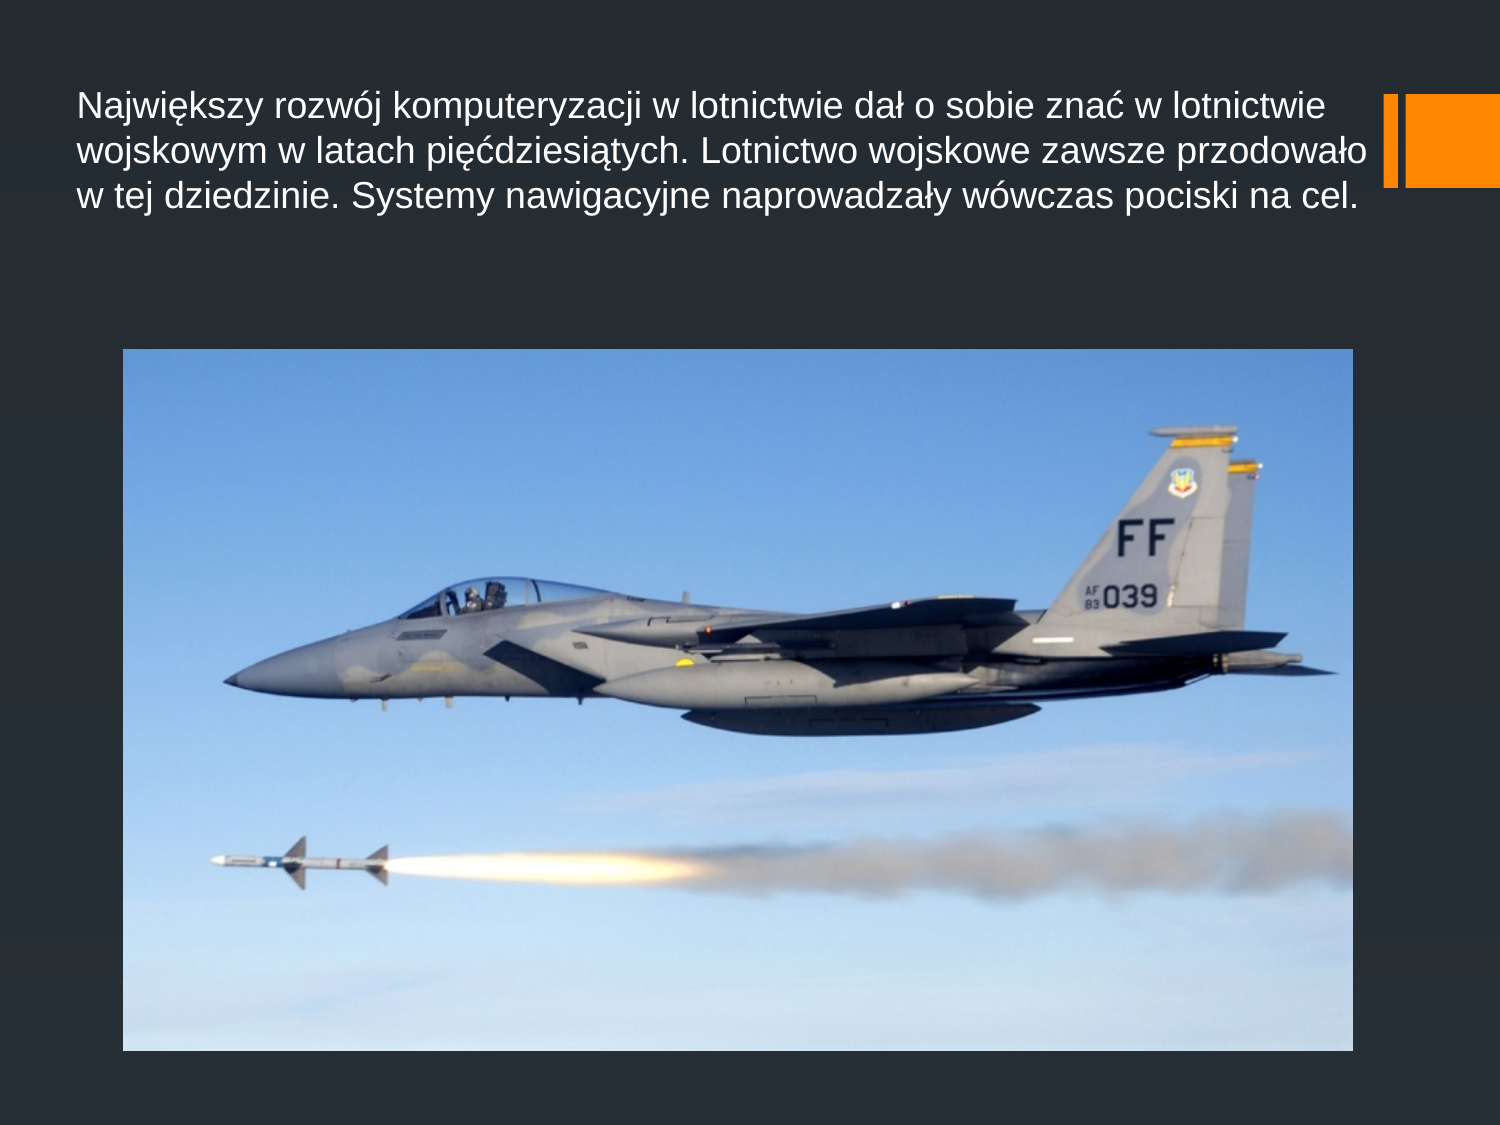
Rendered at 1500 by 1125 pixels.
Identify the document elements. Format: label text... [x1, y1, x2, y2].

text_box Największy rozwój komputeryzacji w lotnictwie dał o sobie znać w lotnictwie wojskowym w latach pięćdziesiątych. Lotnictwo wojskowe zawsze przodowało w tej dziedzinie. Systemy nawigacyjne naprowadzały wówczas pociski na cel. [61, 73, 1438, 224]
picture [123, 349, 1353, 1051]
